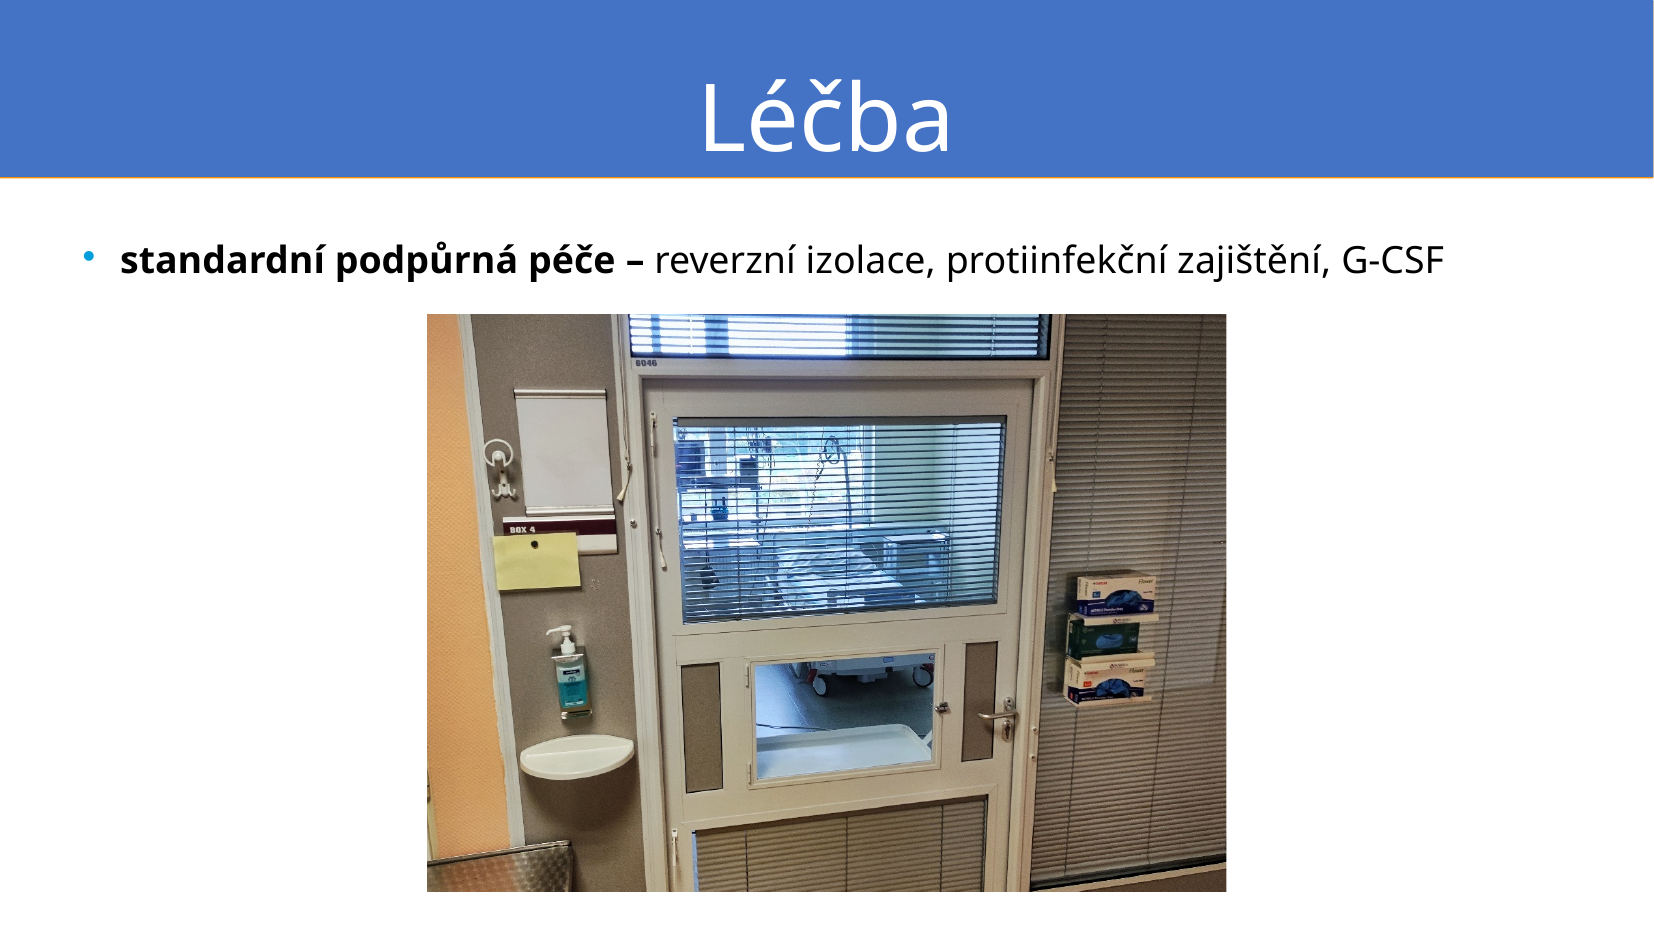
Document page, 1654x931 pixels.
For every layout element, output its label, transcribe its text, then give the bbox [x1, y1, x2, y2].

picture [426, 314, 1227, 892]
title Léčba [82, 14, 1571, 171]
list standardní podpůrná péče – reverzní izolace, protiinfekční zajištění, G-CSF [82, 236, 1563, 810]
